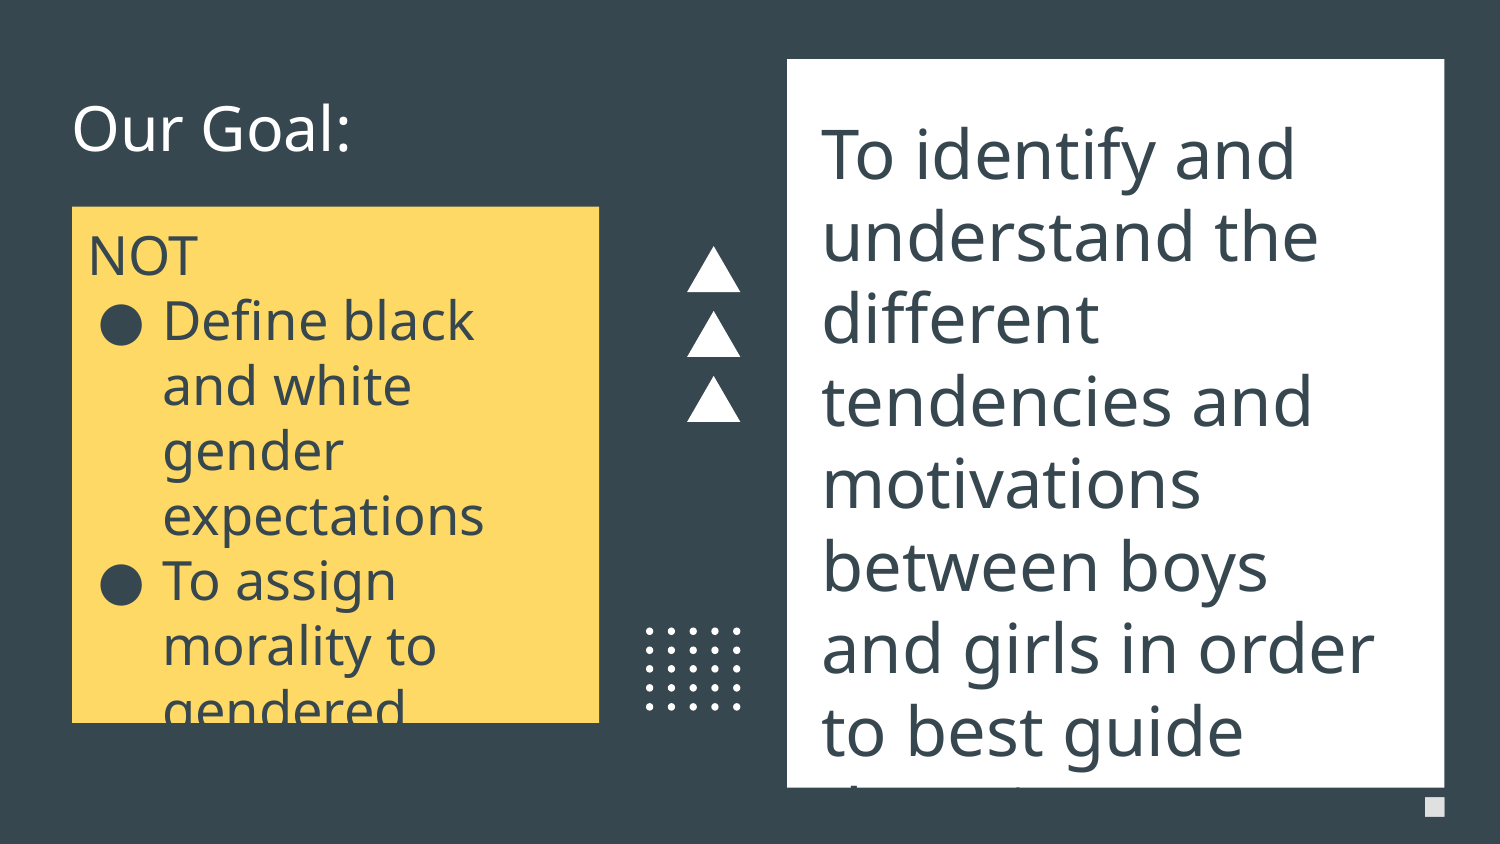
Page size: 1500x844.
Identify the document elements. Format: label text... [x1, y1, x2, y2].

text_box NOT Define black and white gender expectations To assign morality to gendered behaviors [72, 206, 600, 723]
text_box To identify and understand the different tendencies and motivations between boys and girls in order to best guide them into adulthood. [806, 95, 1426, 750]
text_box [1425, 797, 1445, 817]
text_box [787, 59, 1445, 788]
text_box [645, 627, 741, 711]
title Our Goal: [56, 74, 638, 750]
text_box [686, 245, 741, 423]
